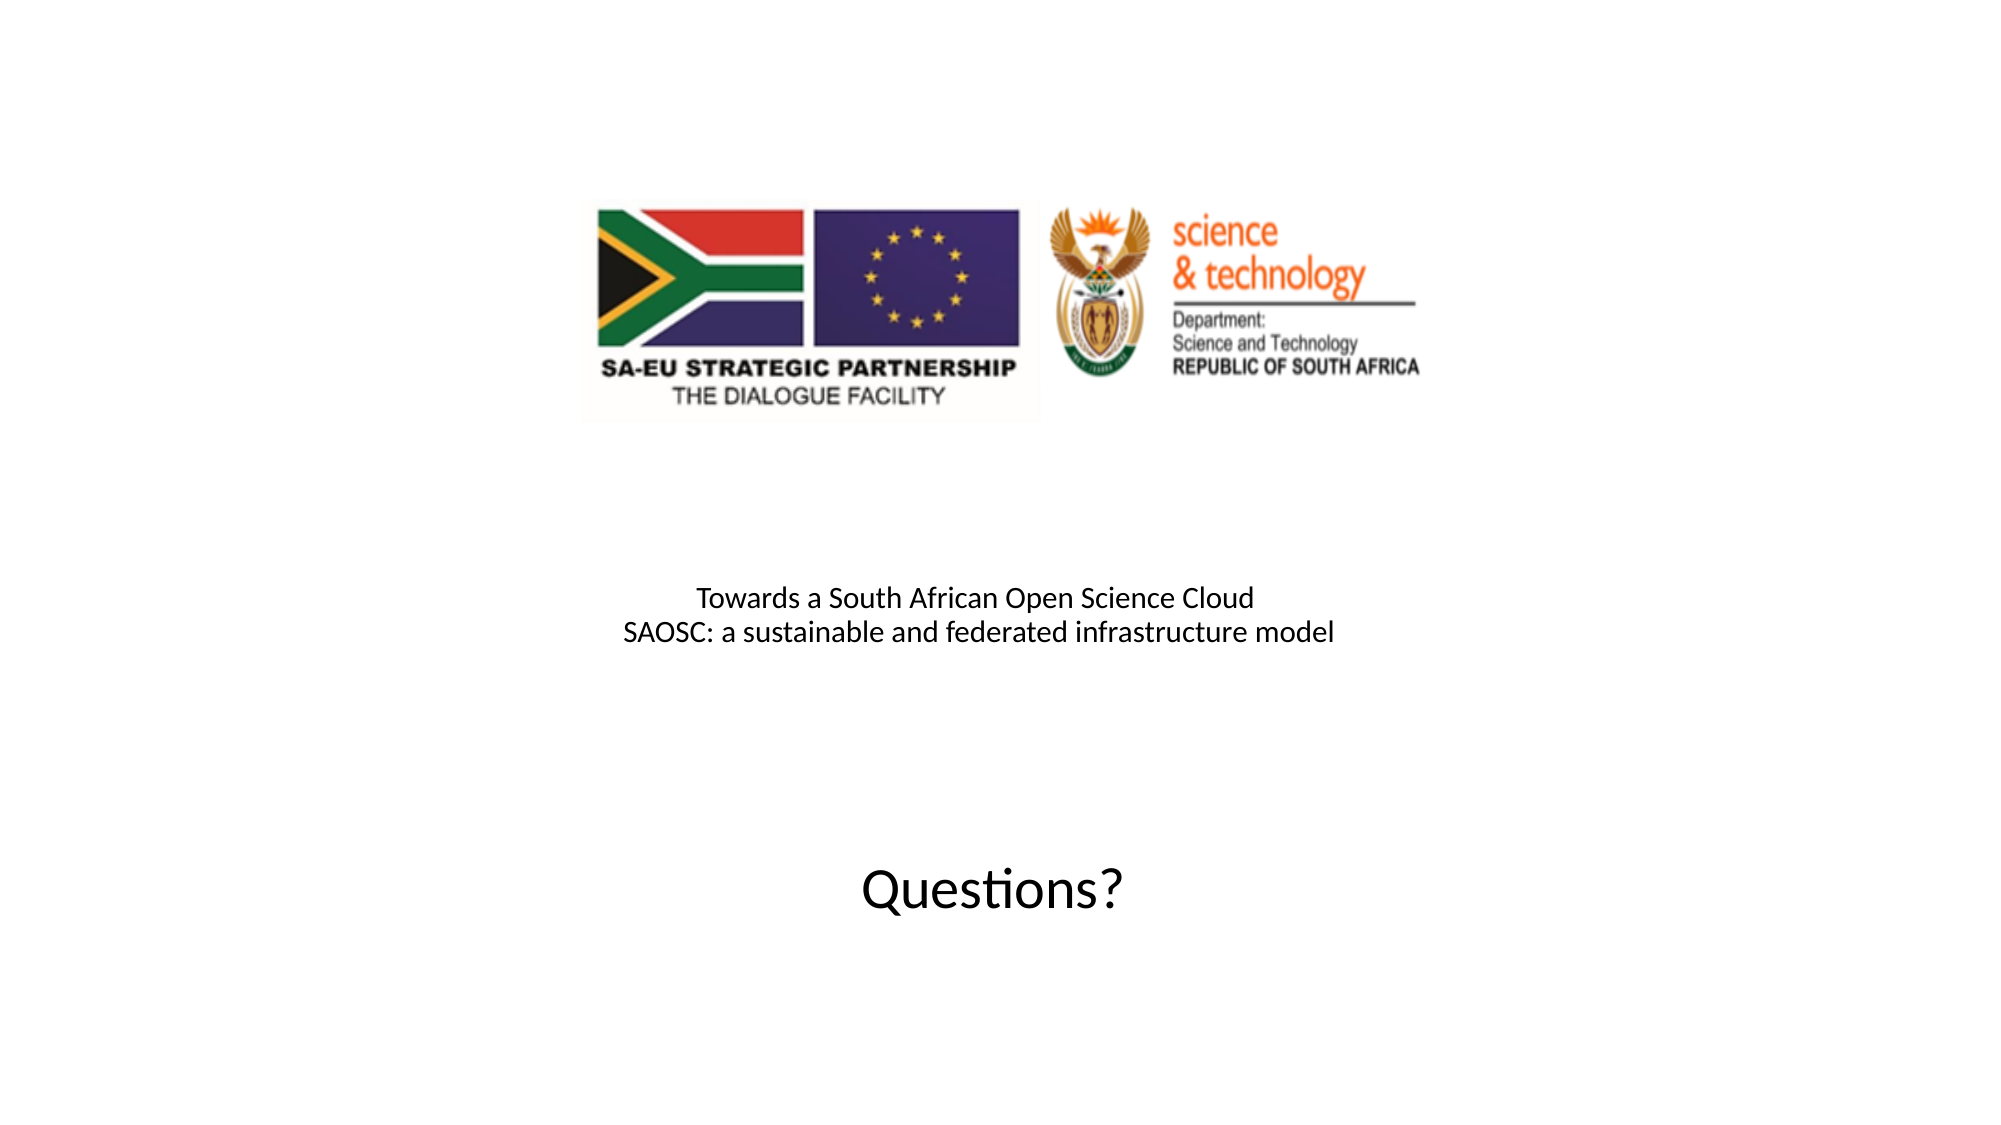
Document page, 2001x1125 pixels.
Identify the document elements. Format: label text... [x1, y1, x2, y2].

picture [580, 199, 1431, 423]
subtitle Questions? [249, 851, 1750, 1009]
title Towards a South African Open Science Cloud SAOSC: a sustainable and federated infrastructure model [89, 468, 1869, 657]
